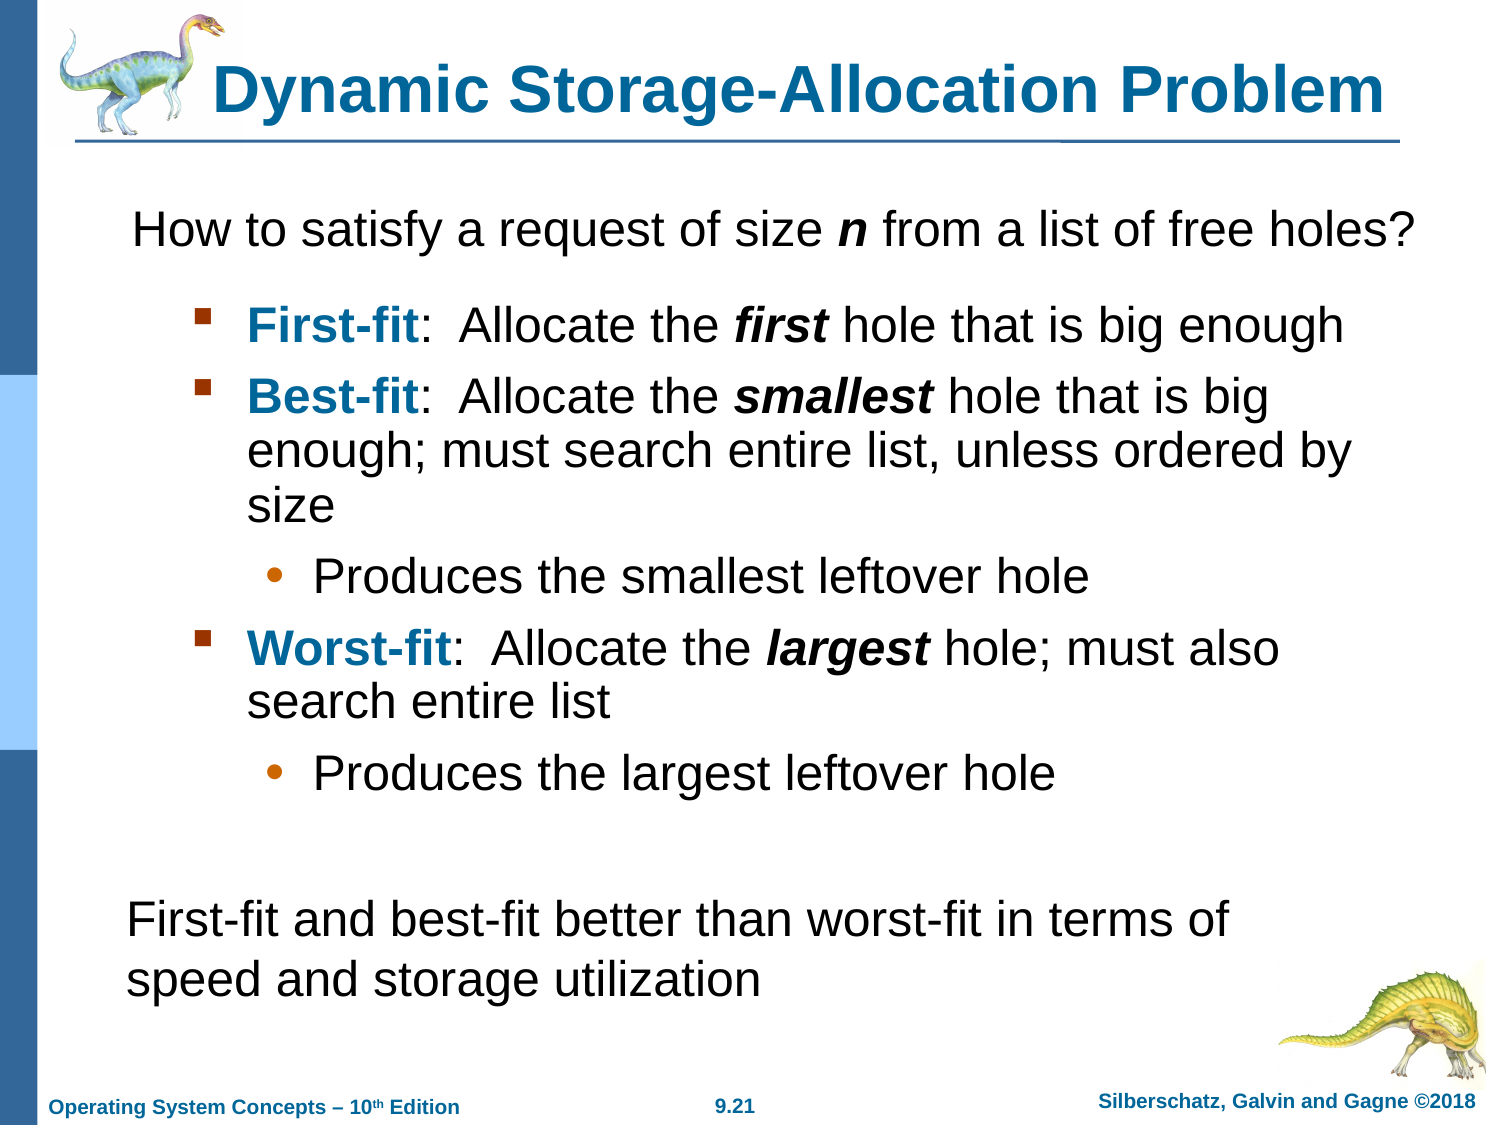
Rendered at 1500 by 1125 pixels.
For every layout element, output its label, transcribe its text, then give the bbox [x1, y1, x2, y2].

list First-fit: Allocate the first hole that is big enough Best-fit: Allocate the smallest hole that is big enough; must search entire list, unless ordered by size Produces the smallest leftover hole Worst-fit: Allocate the largest hole; must also search entire list Produces the largest leftover hole [175, 291, 1373, 720]
text_box First-fit and best-fit better than worst-fit in terms of speed and storage utilization [110, 878, 1296, 1014]
title Dynamic Storage-Allocation Problem [162, 38, 1438, 134]
text_box How to satisfy a request of size n from a list of free holes? [116, 188, 1432, 264]
picture [1275, 959, 1486, 1090]
picture [46, 0, 243, 149]
